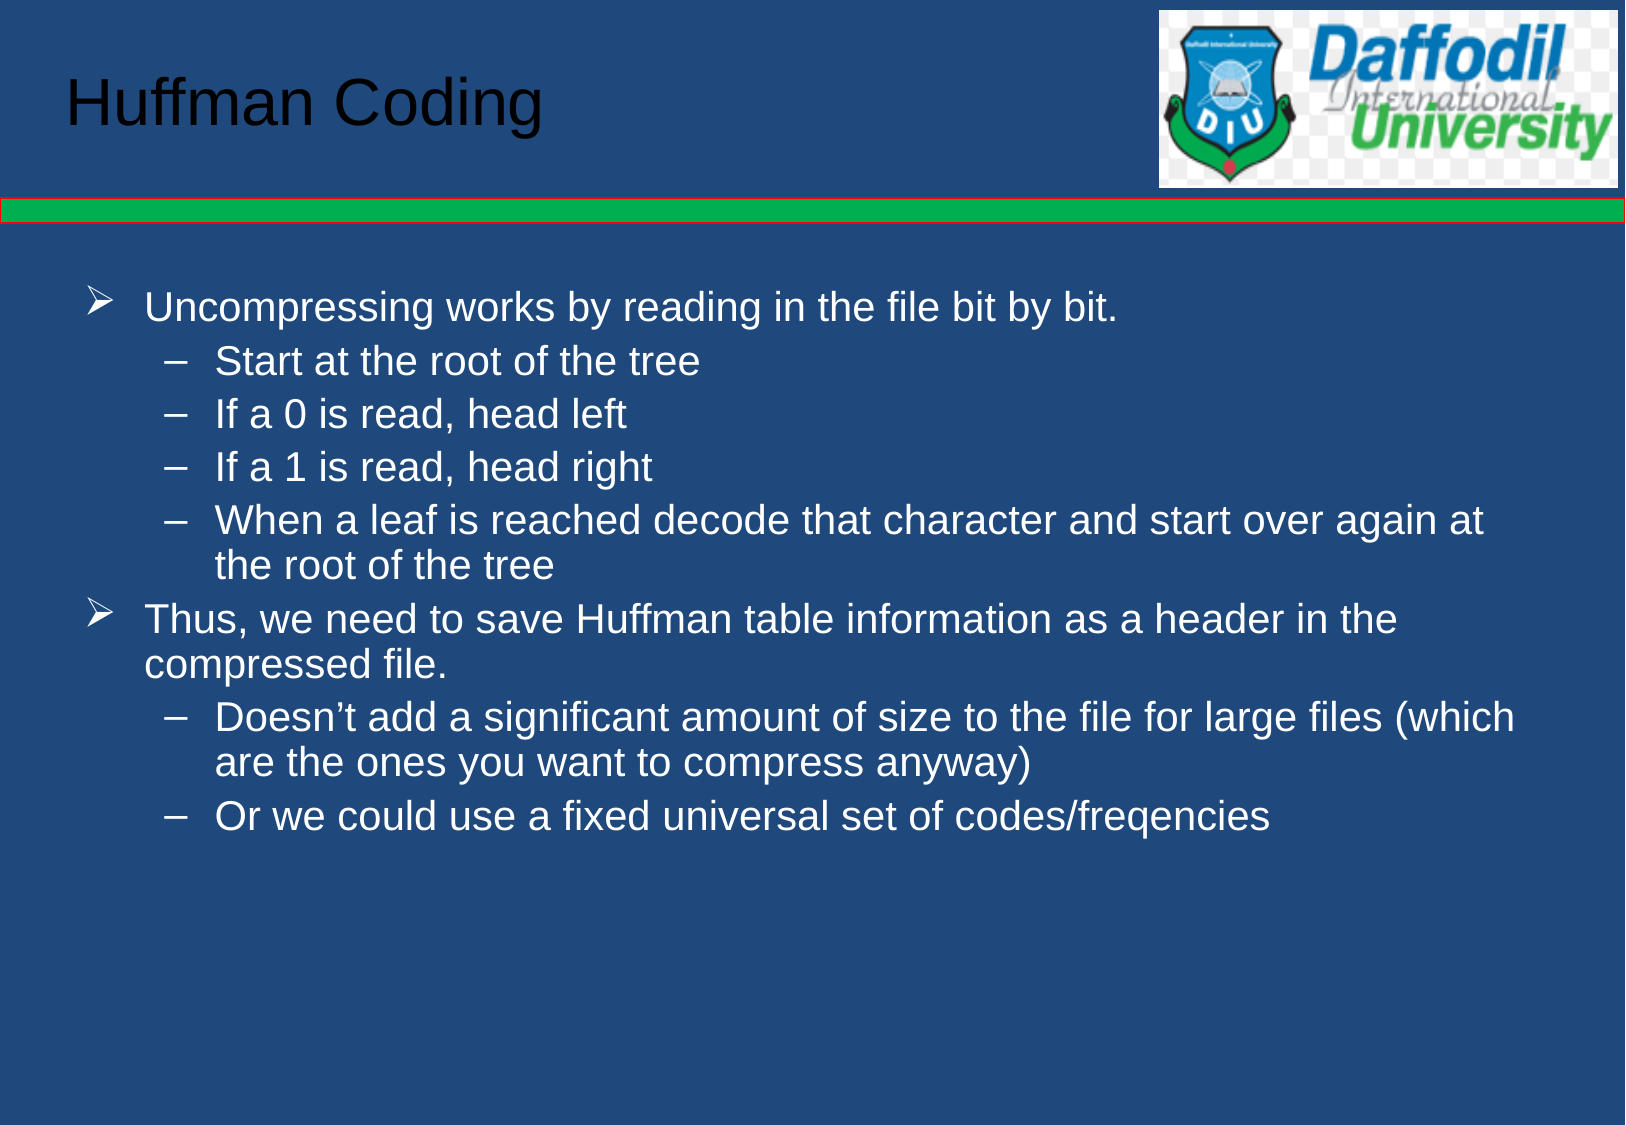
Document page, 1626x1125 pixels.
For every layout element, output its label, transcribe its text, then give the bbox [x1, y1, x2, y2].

text_box [0, 197, 1625, 223]
text_box Huffman Coding [43, 35, 880, 163]
picture [1159, 10, 1619, 188]
list Uncompressing works by reading in the file bit by bit. Start at the root of the tree If a 0 is read, head left If a 1 is read, head right When a leaf is reached decode that character and start over again at the root of the tree Thus, we need to save Huffman table information as a header in the compressed file. Doesn’t add a significant amount of size to the file for large files (which are the ones you want to compress anyway) Or we could use a fixed universal set of codes/freqencies [62, 275, 1550, 952]
